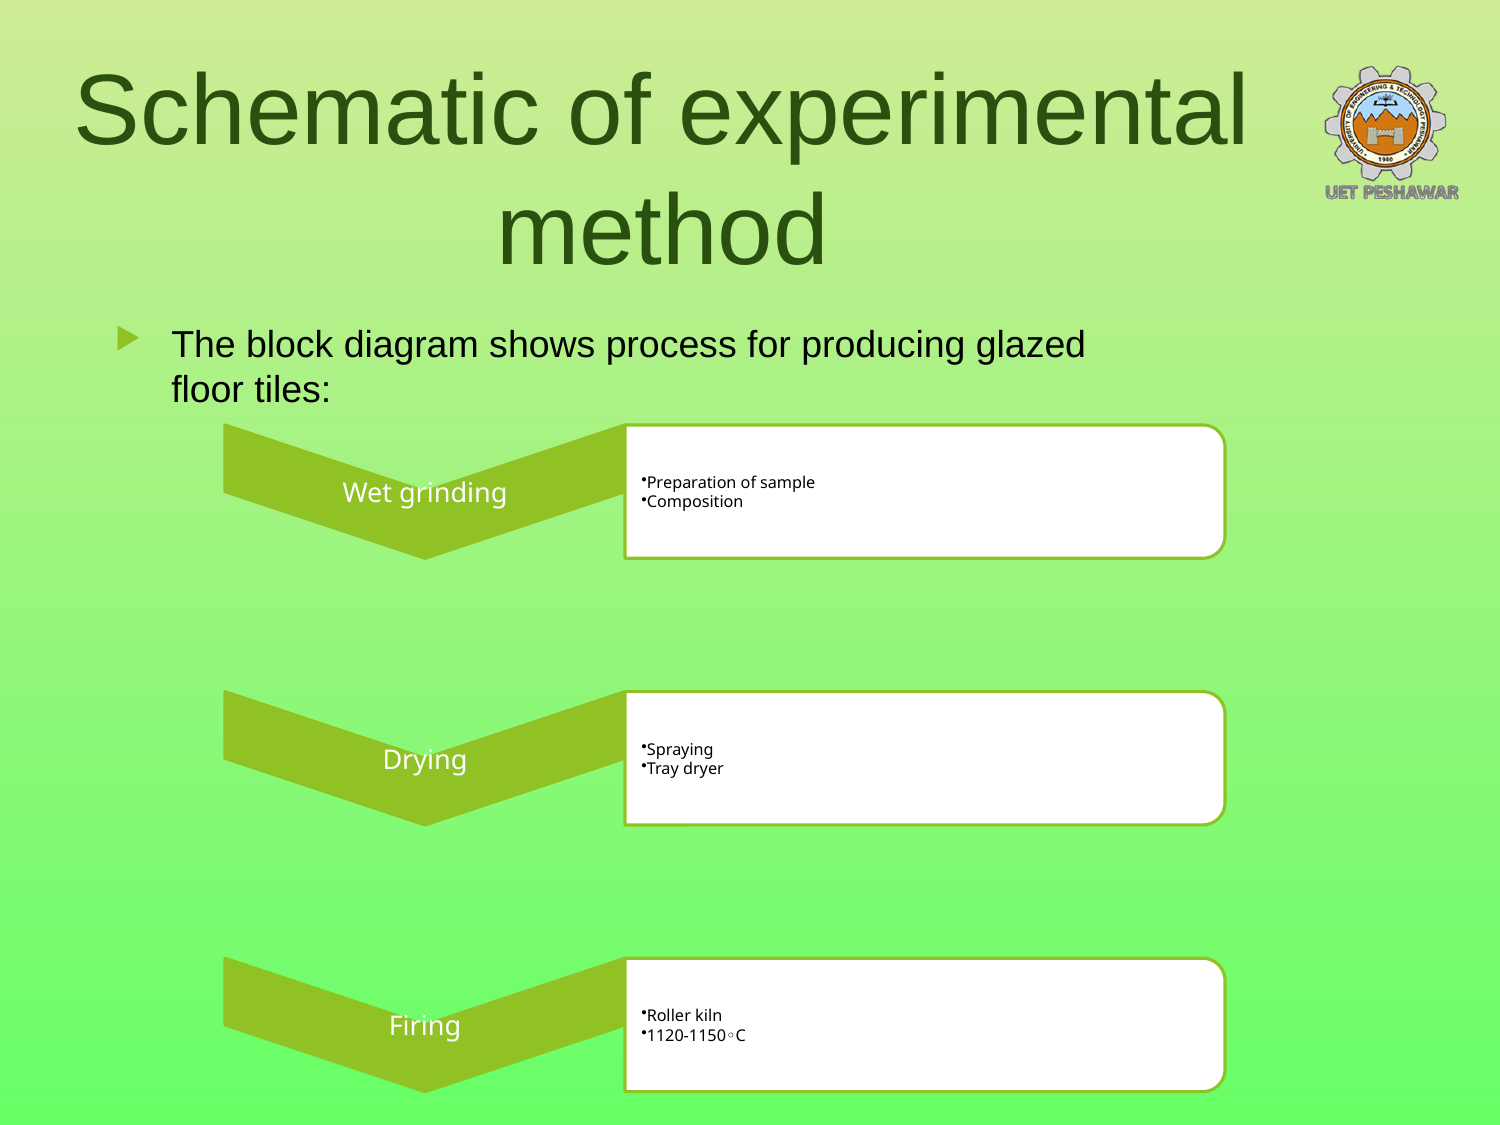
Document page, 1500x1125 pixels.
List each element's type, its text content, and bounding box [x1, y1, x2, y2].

title Schematic of experimental method [37, 37, 1288, 188]
picture [1311, 61, 1476, 216]
list The block diagram shows process for producing glazed floor tiles: [99, 312, 1142, 950]
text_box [224, 424, 1226, 1093]
